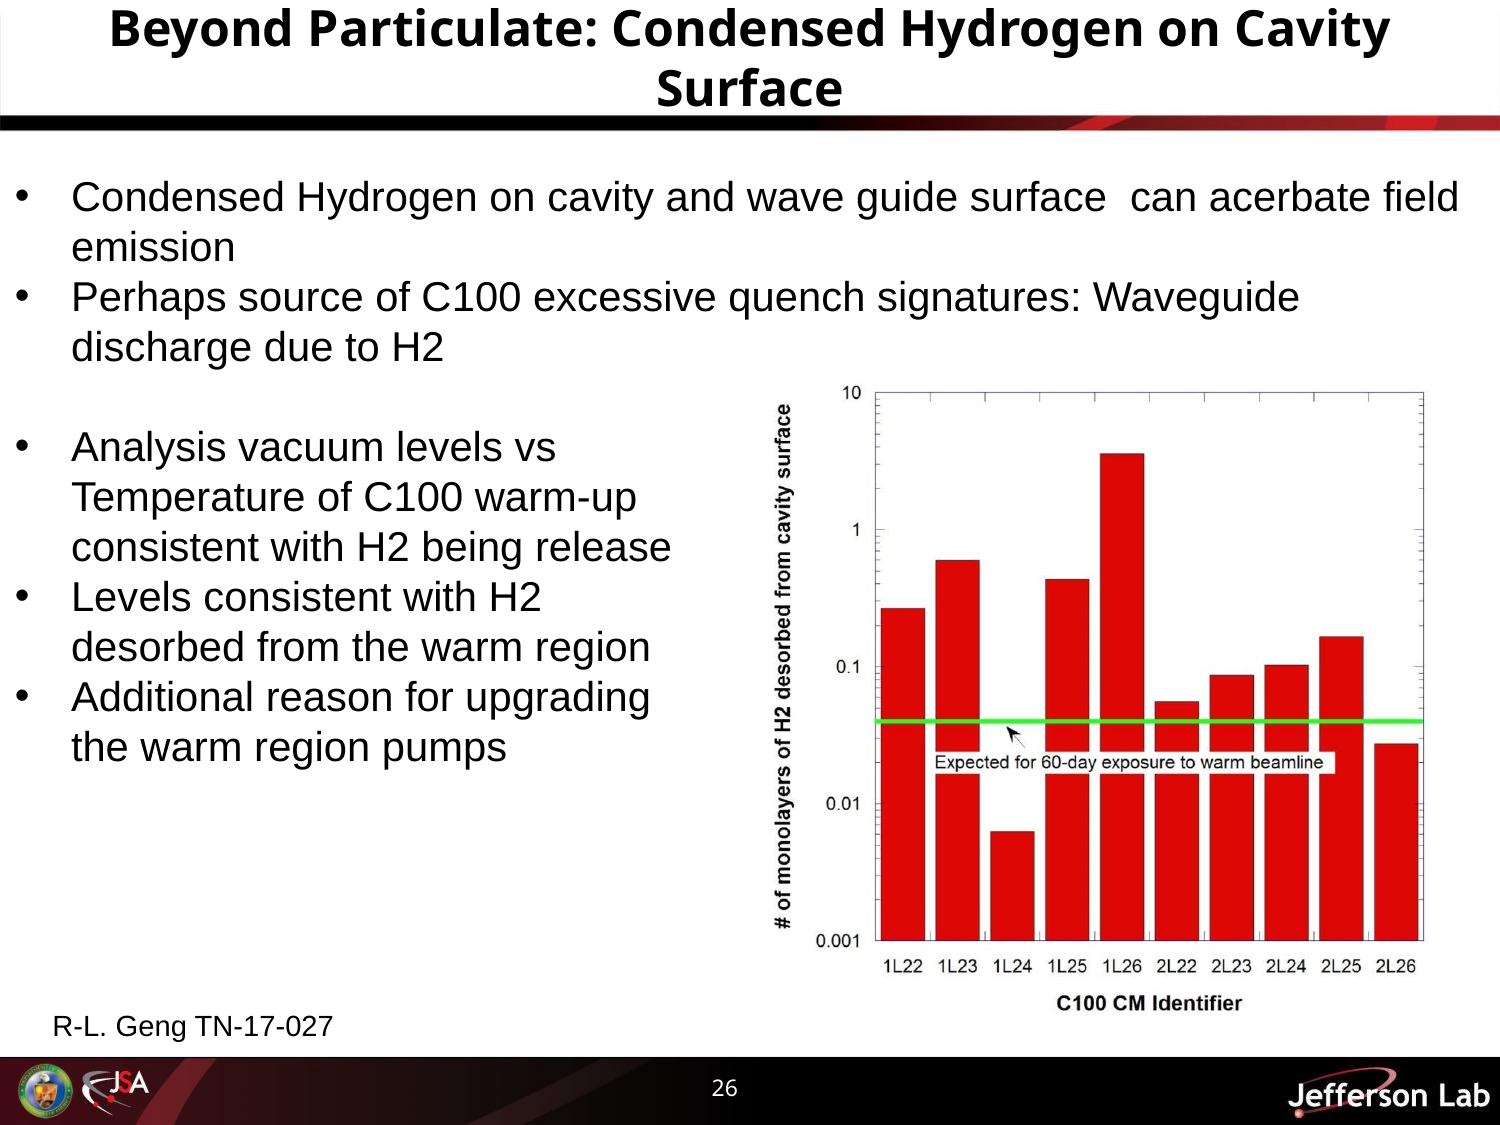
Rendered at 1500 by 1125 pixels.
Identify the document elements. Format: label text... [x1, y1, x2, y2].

text_box Condensed Hydrogen on cavity and wave guide surface can acerbate field emission Perhaps source of C100 excessive quench signatures: Waveguide discharge due to H2 [0, 162, 1500, 378]
text_box Analysis vacuum levels vs Temperature of C100 warm-up consistent with H2 being release Levels consistent with H2 desorbed from the warm region Additional reason for upgrading the warm region pumps [0, 412, 725, 778]
title Beyond Particulate: Condensed Hydrogen on Cavity Surface [0, 0, 1500, 113]
picture [0, 113, 1500, 162]
text_box R-L. Geng TN-17-027 [37, 999, 788, 1050]
slide_number 26 [687, 1059, 763, 1120]
picture [0, 378, 1500, 1125]
